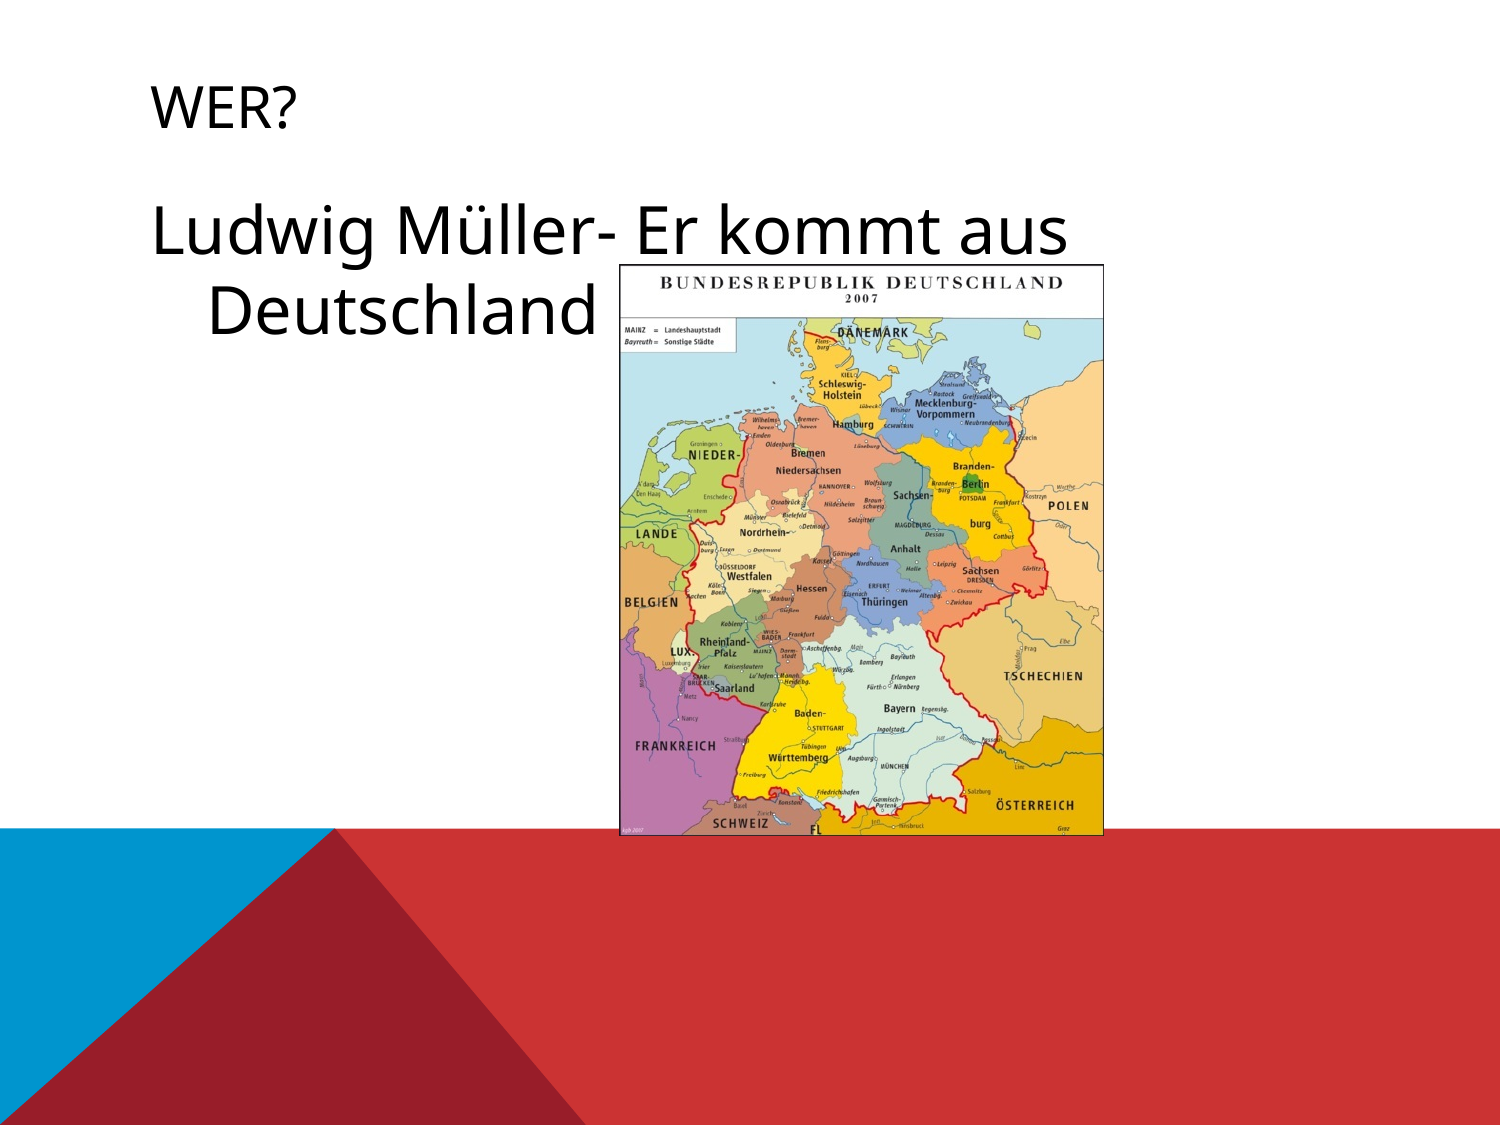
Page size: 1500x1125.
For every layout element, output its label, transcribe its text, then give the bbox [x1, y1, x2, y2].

picture [618, 264, 1104, 836]
list Ludwig Müller- Er kommt aus Deutschland (Bayern) [135, 180, 1369, 768]
title Wer? [135, 60, 1369, 150]
